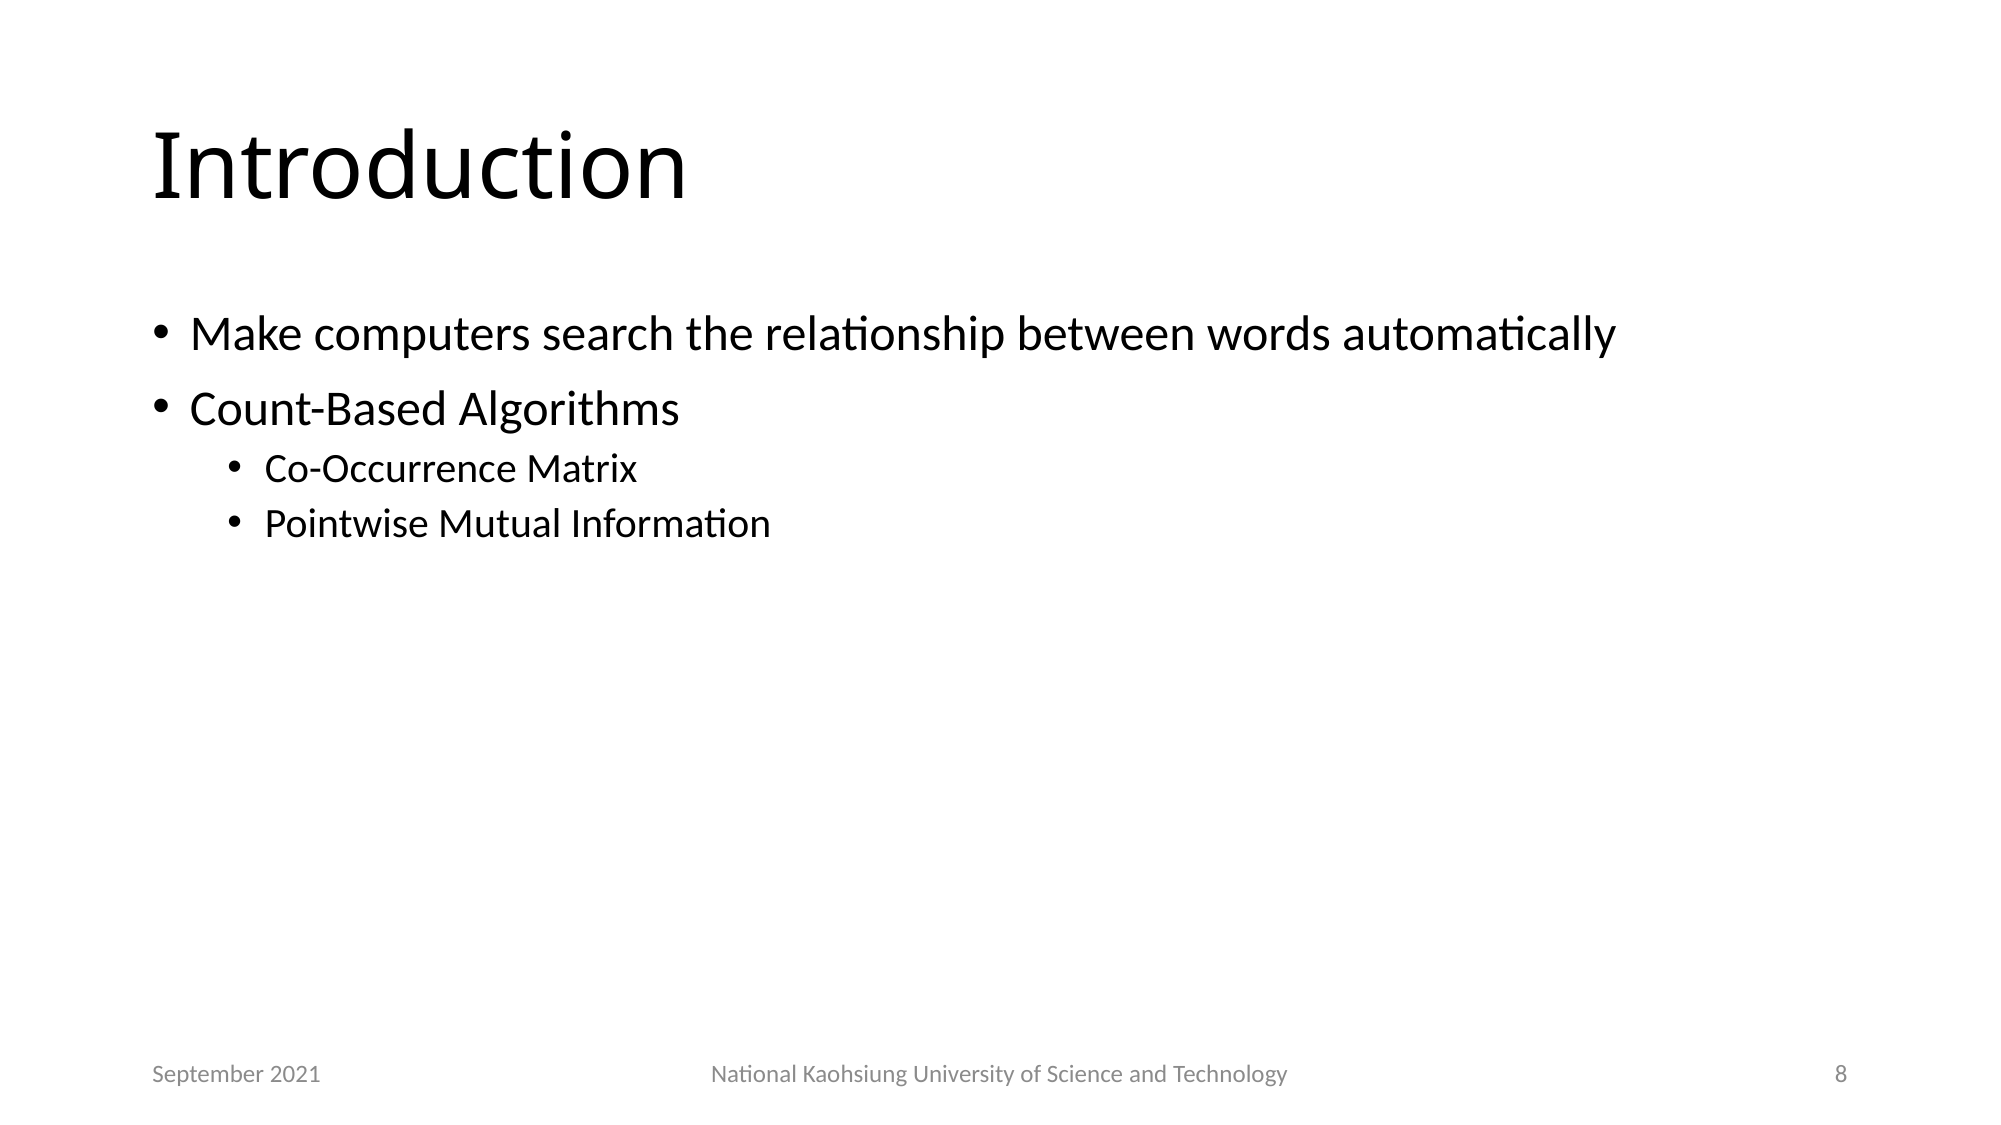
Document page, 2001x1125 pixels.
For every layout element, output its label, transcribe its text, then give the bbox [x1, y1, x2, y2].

slide_number 8 [1412, 1042, 1863, 1103]
list Make computers search the relationship between words automatically Count-Based Algorithms Co-Occurrence Matrix Pointwise Mutual Information [137, 299, 1863, 1014]
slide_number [137, 1042, 588, 1103]
footer National Kaohsiung University of Science and Technology [662, 1042, 1338, 1103]
title Introduction [137, 59, 1863, 278]
